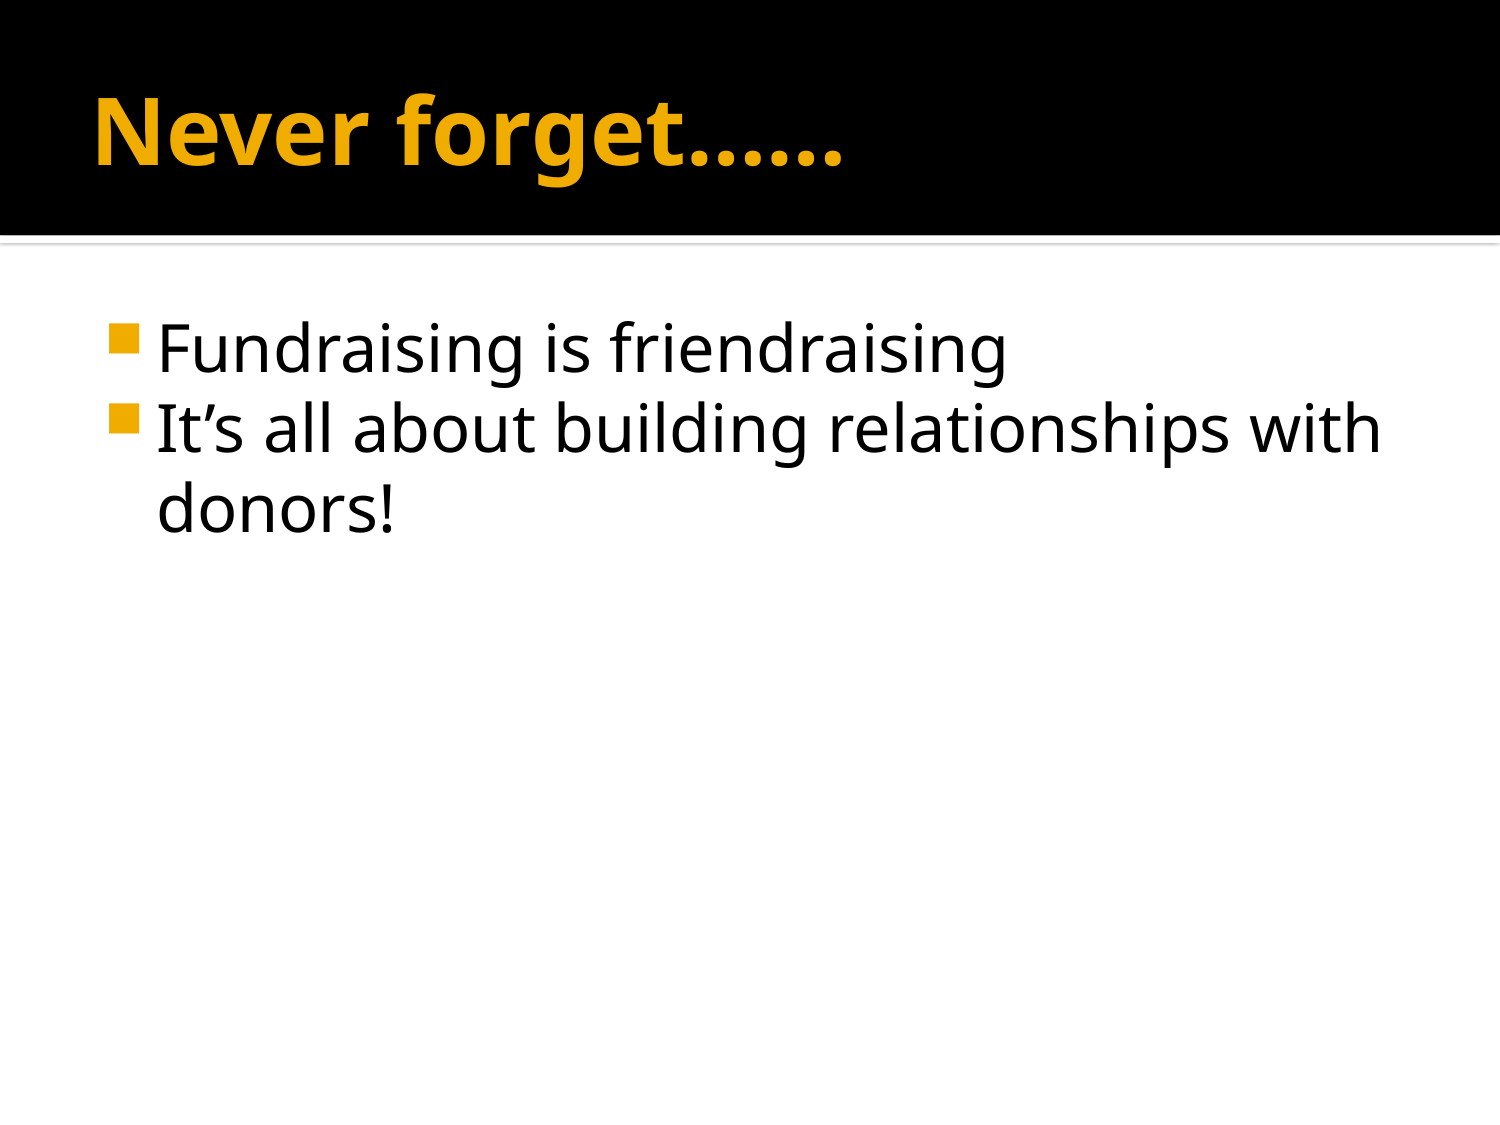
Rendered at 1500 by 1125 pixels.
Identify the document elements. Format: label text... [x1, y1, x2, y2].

list Fundraising is friendraising It’s all about building relationships with donors! [75, 291, 1425, 1050]
title Never forget…… [75, 25, 1425, 231]
